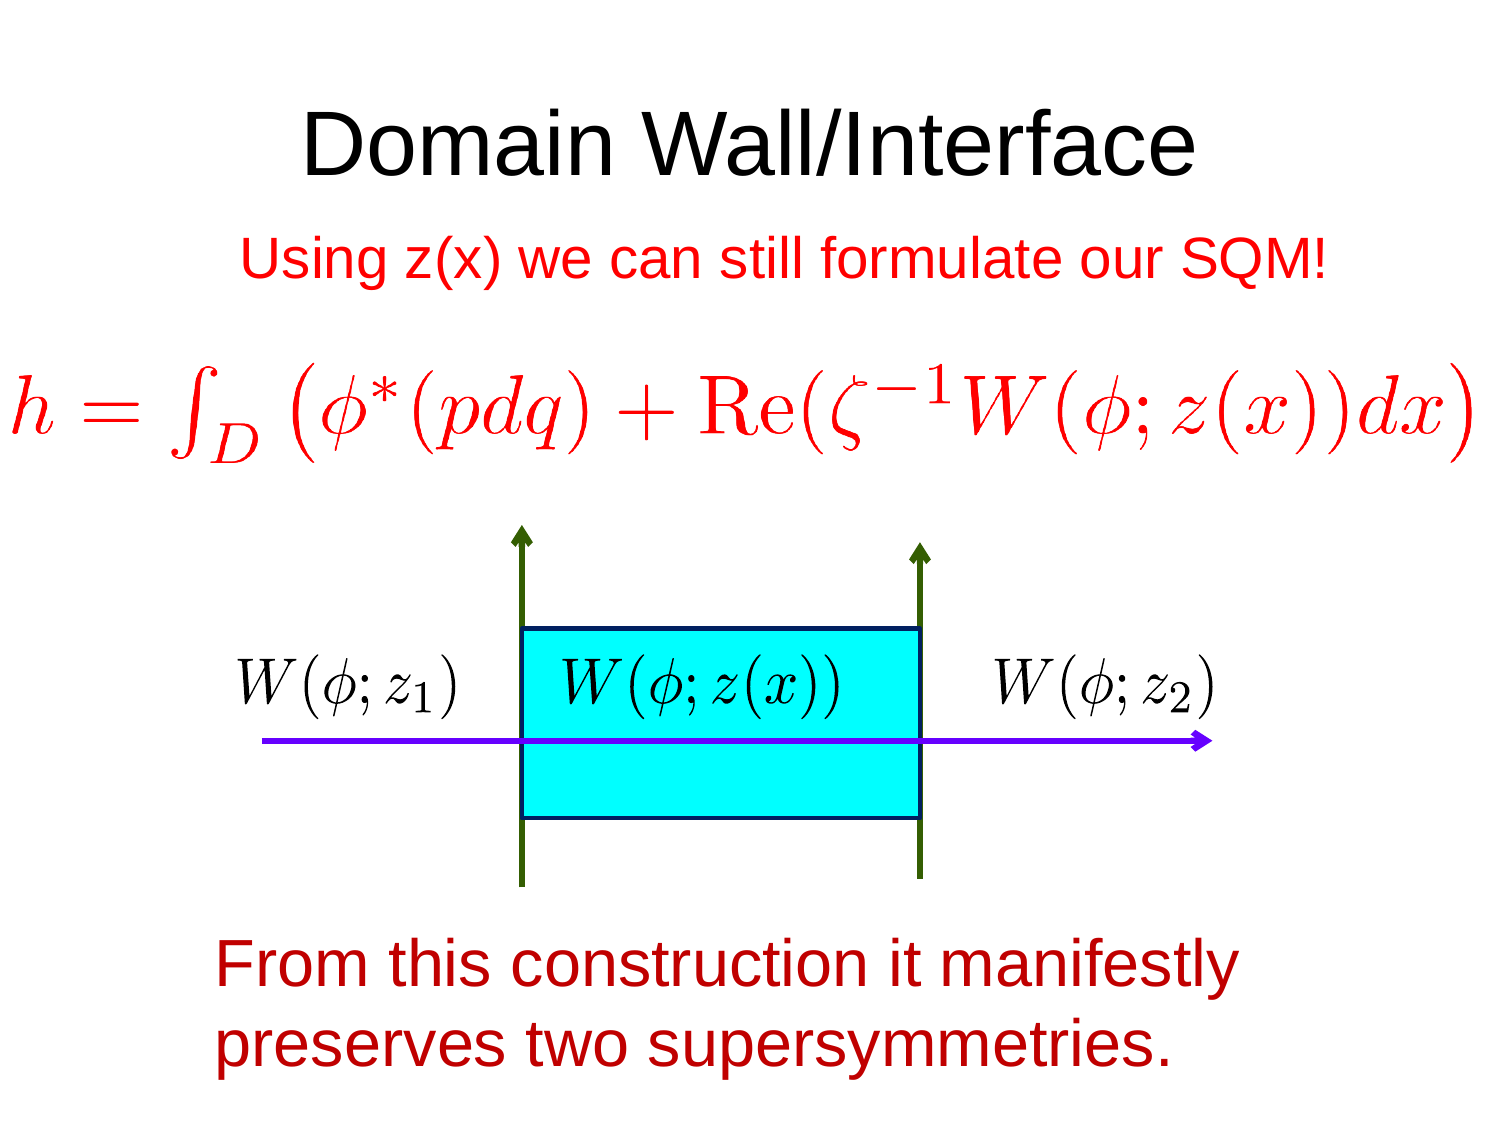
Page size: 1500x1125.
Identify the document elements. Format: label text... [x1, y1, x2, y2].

title Domain Wall/Interface [74, 44, 1426, 233]
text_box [237, 524, 1213, 888]
text_box Using z(x) we can still formulate our SQM! [224, 212, 1500, 298]
text_box From this construction it manifestly preserves two supersymmetries. [199, 912, 1388, 1088]
picture [12, 362, 1472, 463]
